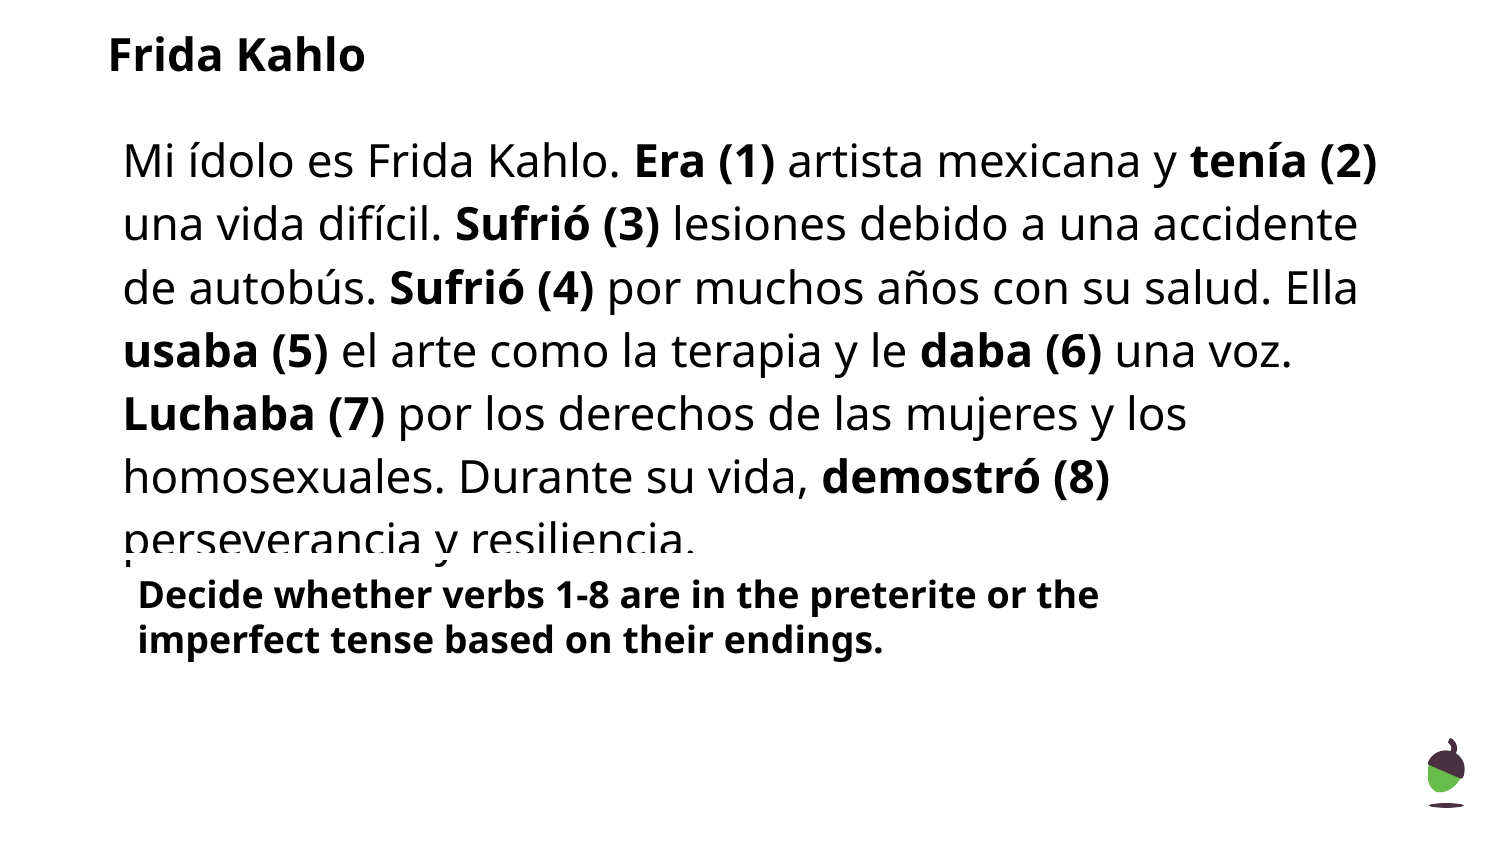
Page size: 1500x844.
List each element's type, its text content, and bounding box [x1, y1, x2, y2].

title Frida Kahlo [107, 17, 1191, 108]
text_box Mi ídolo es Frida Kahlo. Era (1) artista mexicana y tenía (2) una vida difícil. Sufrió (3) lesiones debido a una accidente de autobús. Sufrió (4) por muchos años con su salud. Ella usaba (5) el arte como la terapia y le daba (6) una voz. Luchaba (7) por los derechos de las mujeres y los homosexuales. Durante su vida, demostró (8) perseverancia y resiliencia. [107, 108, 1425, 557]
text_box Decide whether verbs 1-8 are in the preterite or the imperfect tense based on their endings. [122, 556, 1191, 704]
picture [1427, 738, 1465, 808]
